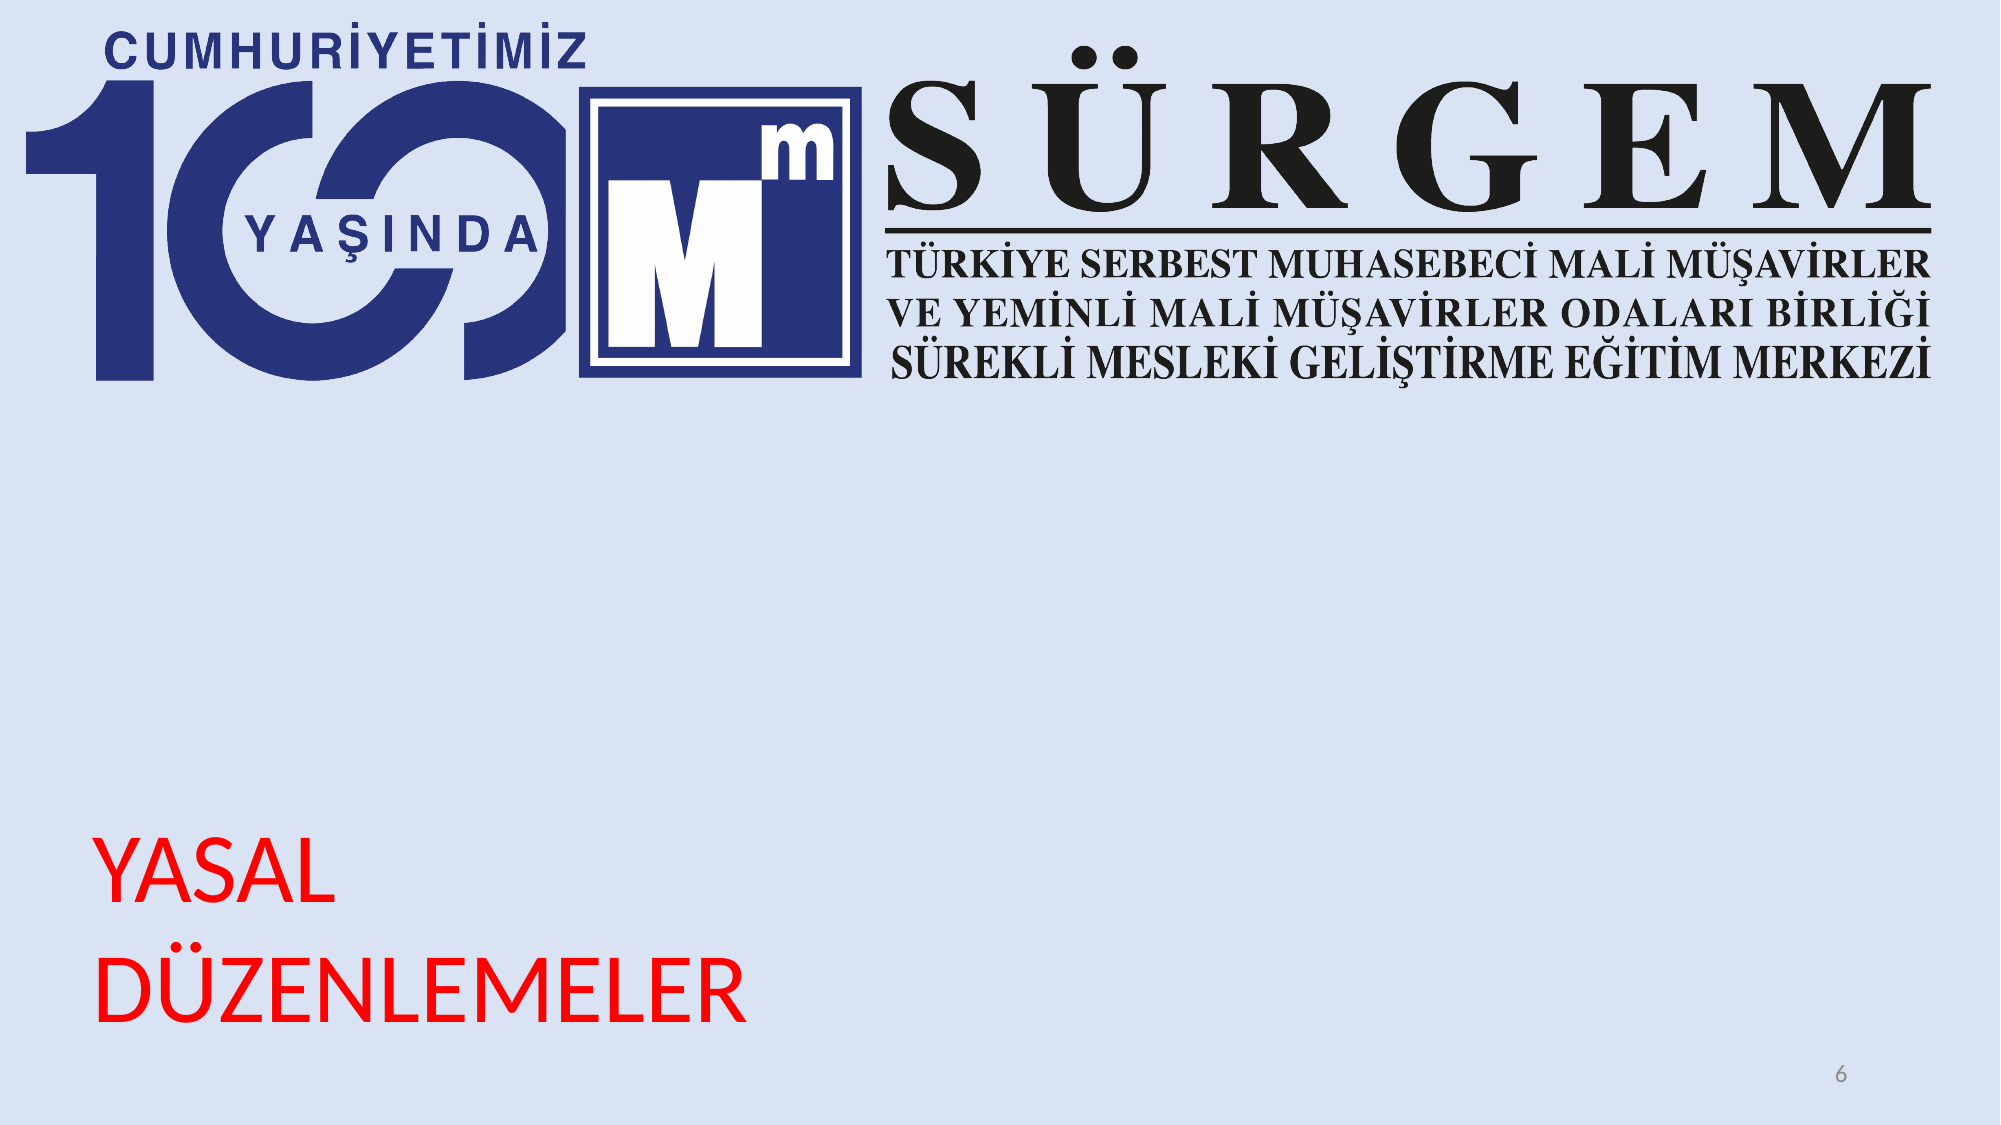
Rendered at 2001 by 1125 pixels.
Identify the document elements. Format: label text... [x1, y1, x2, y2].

picture [26, 22, 1974, 398]
text_box YASAL DÜZENLEMELER [77, 795, 928, 1050]
slide_number 6 [1412, 1042, 1863, 1103]
